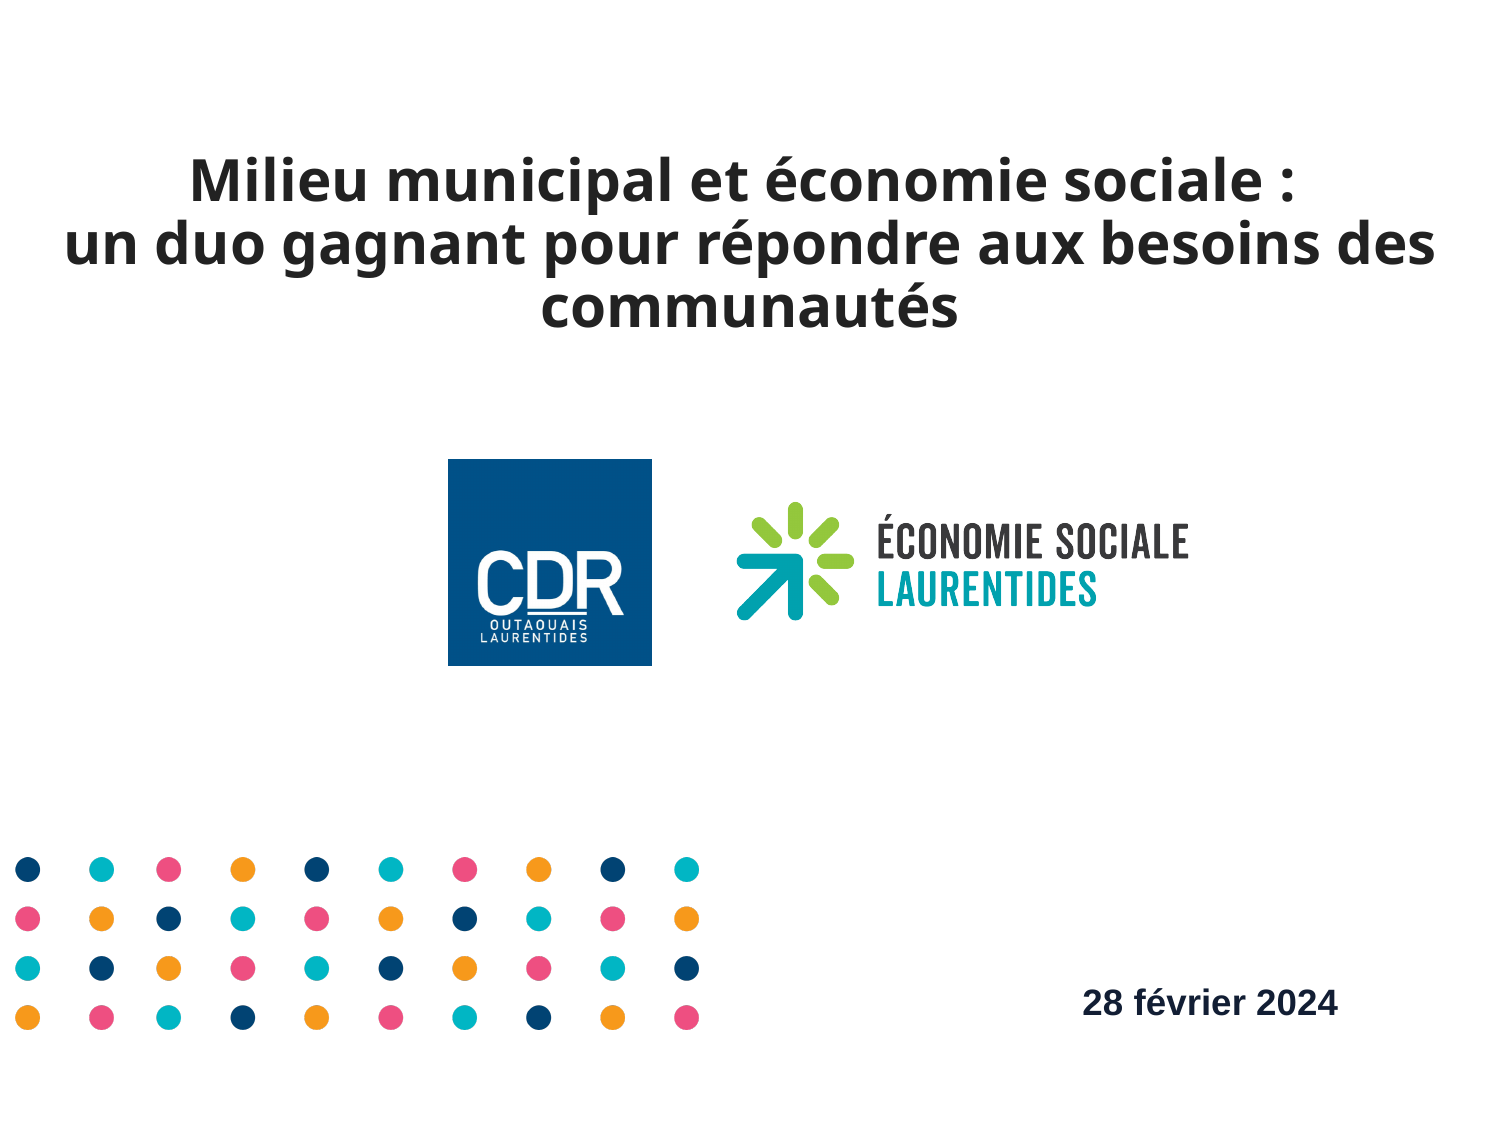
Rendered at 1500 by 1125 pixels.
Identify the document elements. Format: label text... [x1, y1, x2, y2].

picture [448, 459, 652, 666]
picture [14, 857, 699, 1031]
subtitle Milieu municipal et économie sociale : un duo gagnant pour répondre aux besoins des communautés [44, 0, 1456, 355]
picture [698, 481, 1224, 649]
text_box 28 février 2024 [1082, 984, 1500, 1076]
